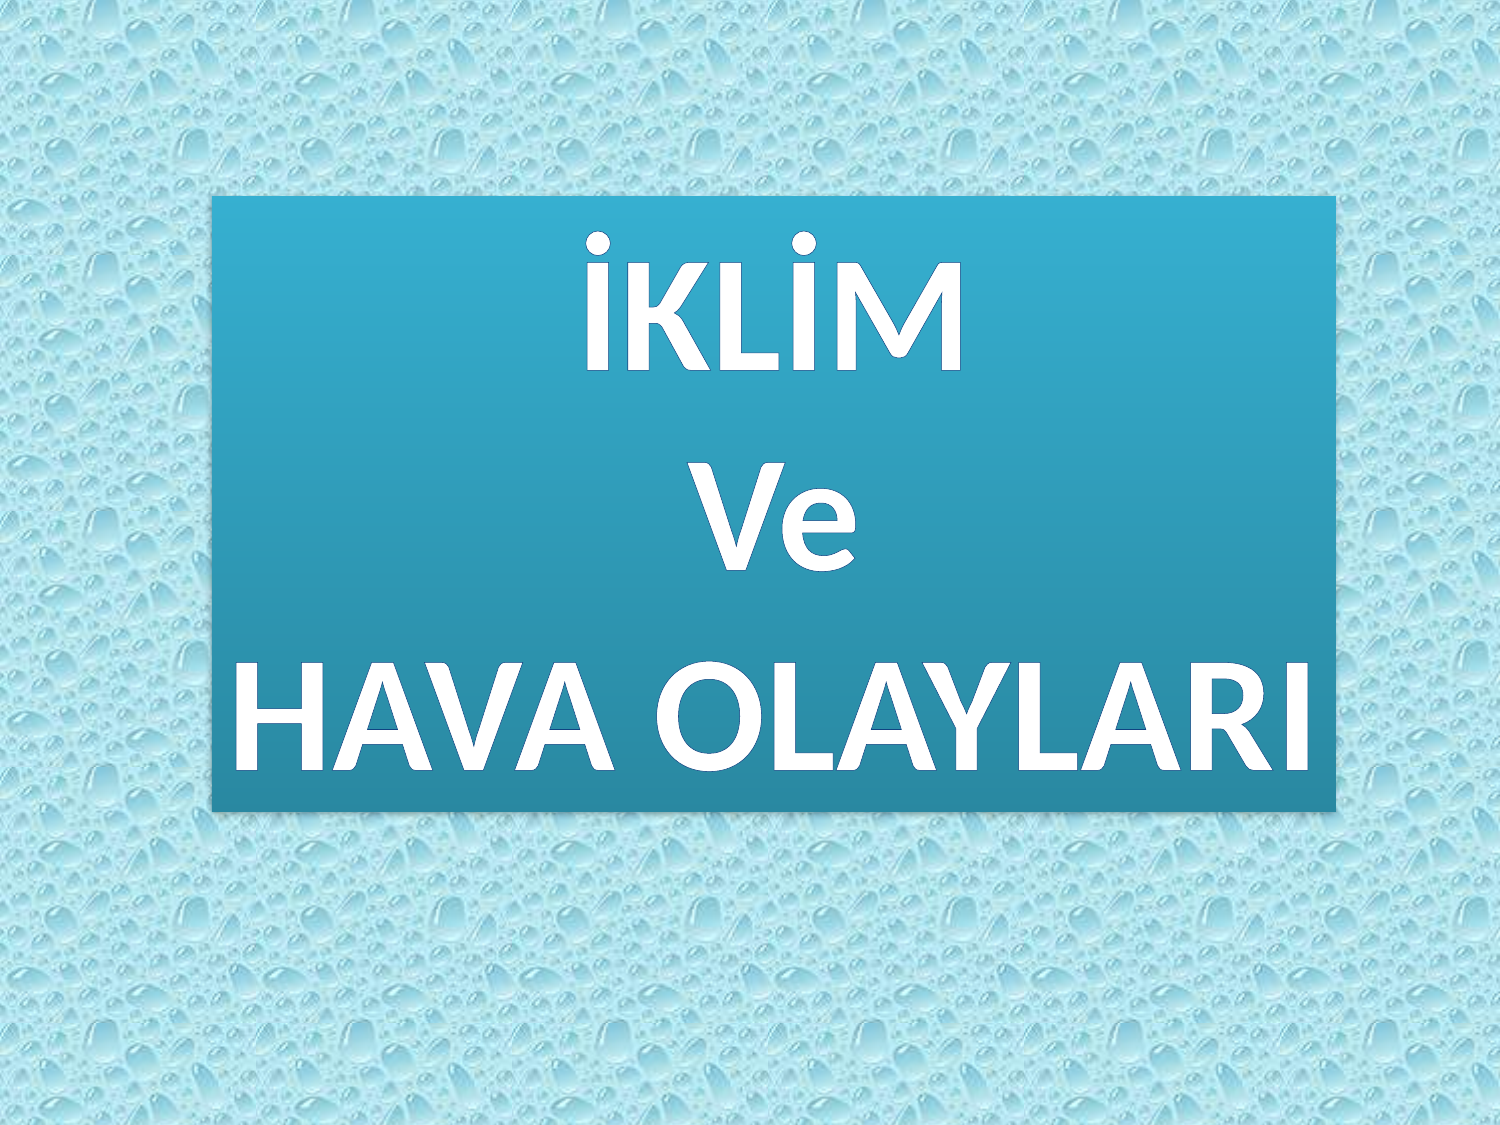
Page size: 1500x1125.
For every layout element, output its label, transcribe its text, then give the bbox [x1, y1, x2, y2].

picture [0, 0, 1500, 1125]
text_box İKLİM Ve HAVA OLAYLARI [211, 196, 1336, 812]
